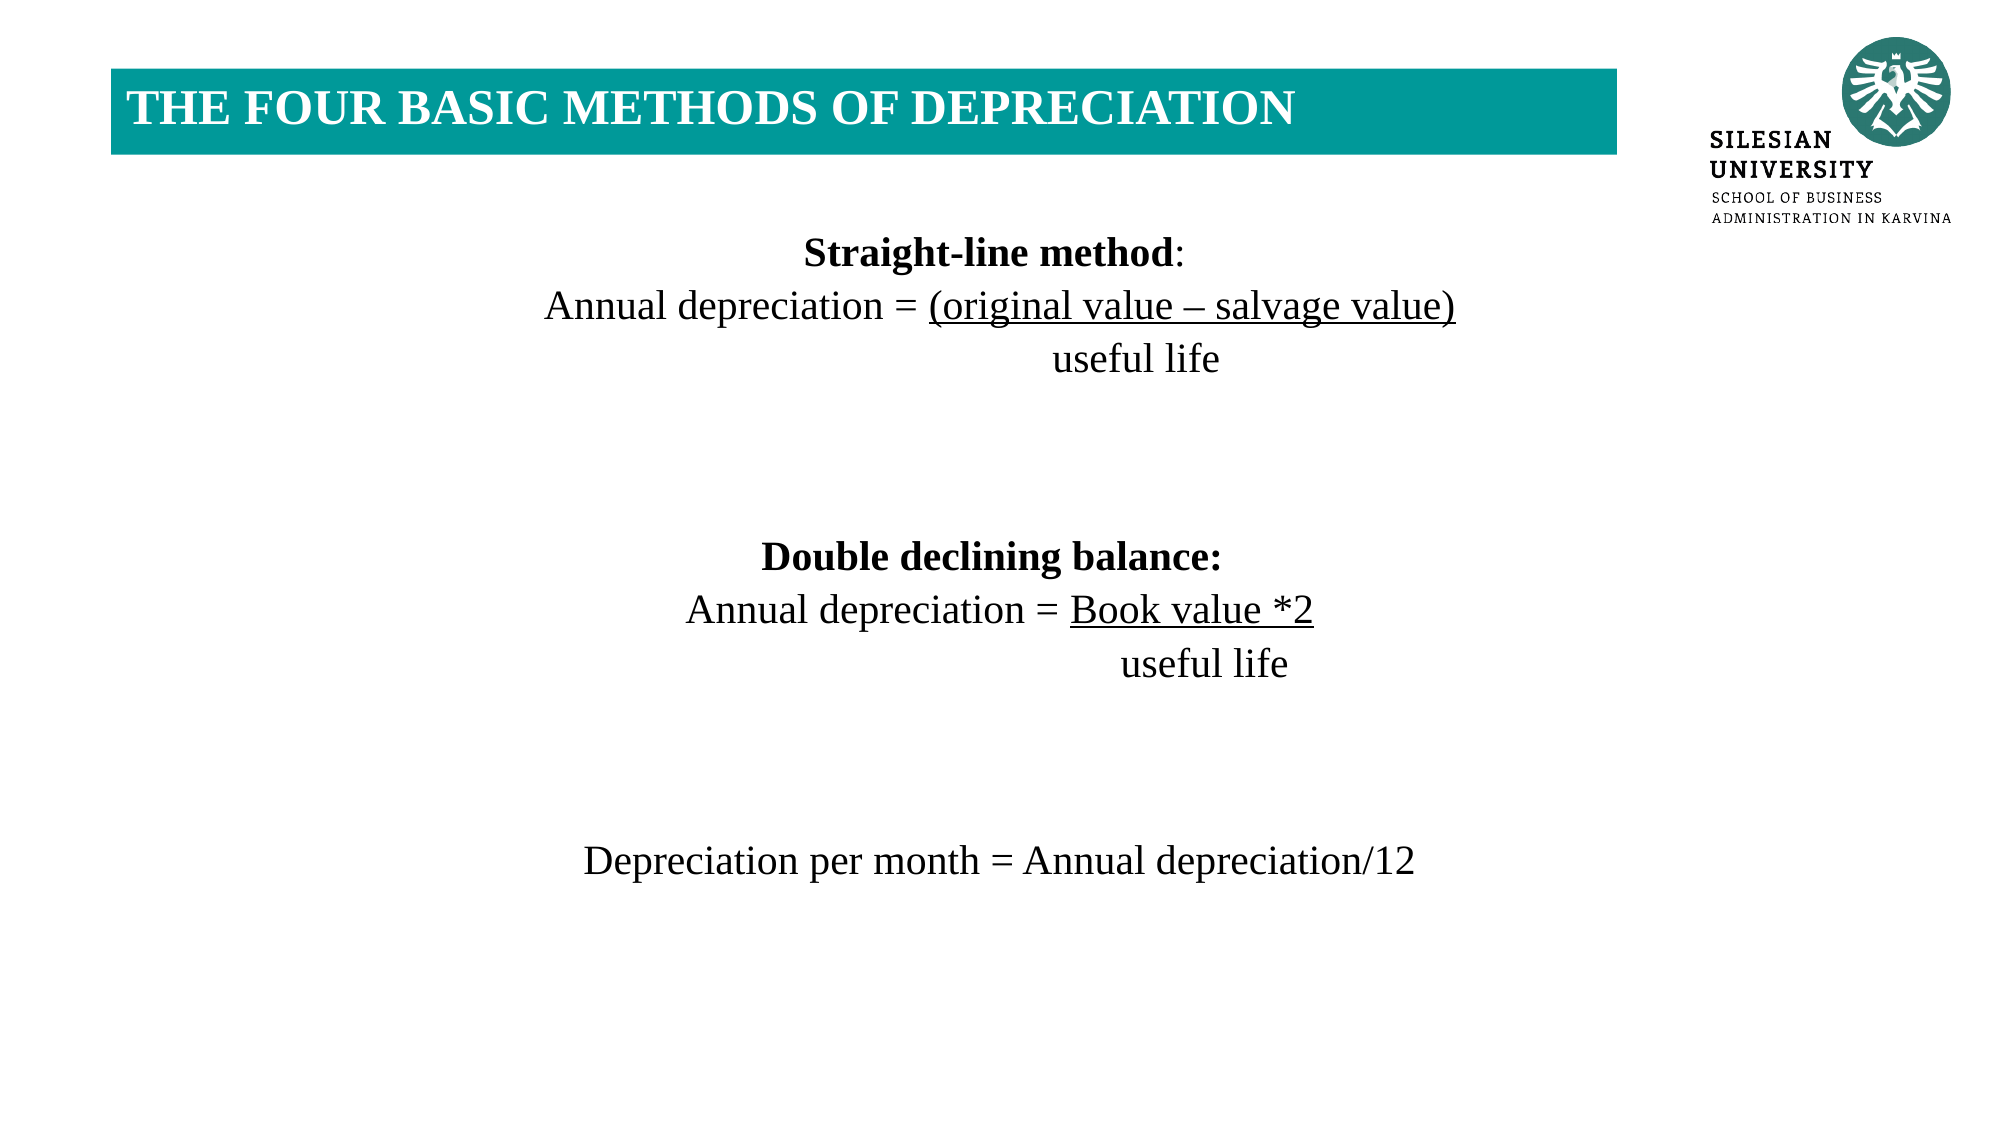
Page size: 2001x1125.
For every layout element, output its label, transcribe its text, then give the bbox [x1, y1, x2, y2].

picture [1710, 37, 1951, 223]
list Straight-line method: Annual depreciation = (original value – salvage value) useful life Double declining balance: Annual depreciation = Book value *2 useful life Depreciation per month = Annual depreciation/12 [137, 222, 1863, 1053]
text_box THE FOUR BASIC METHODS OF DEPRECIATION [111, 68, 1617, 155]
